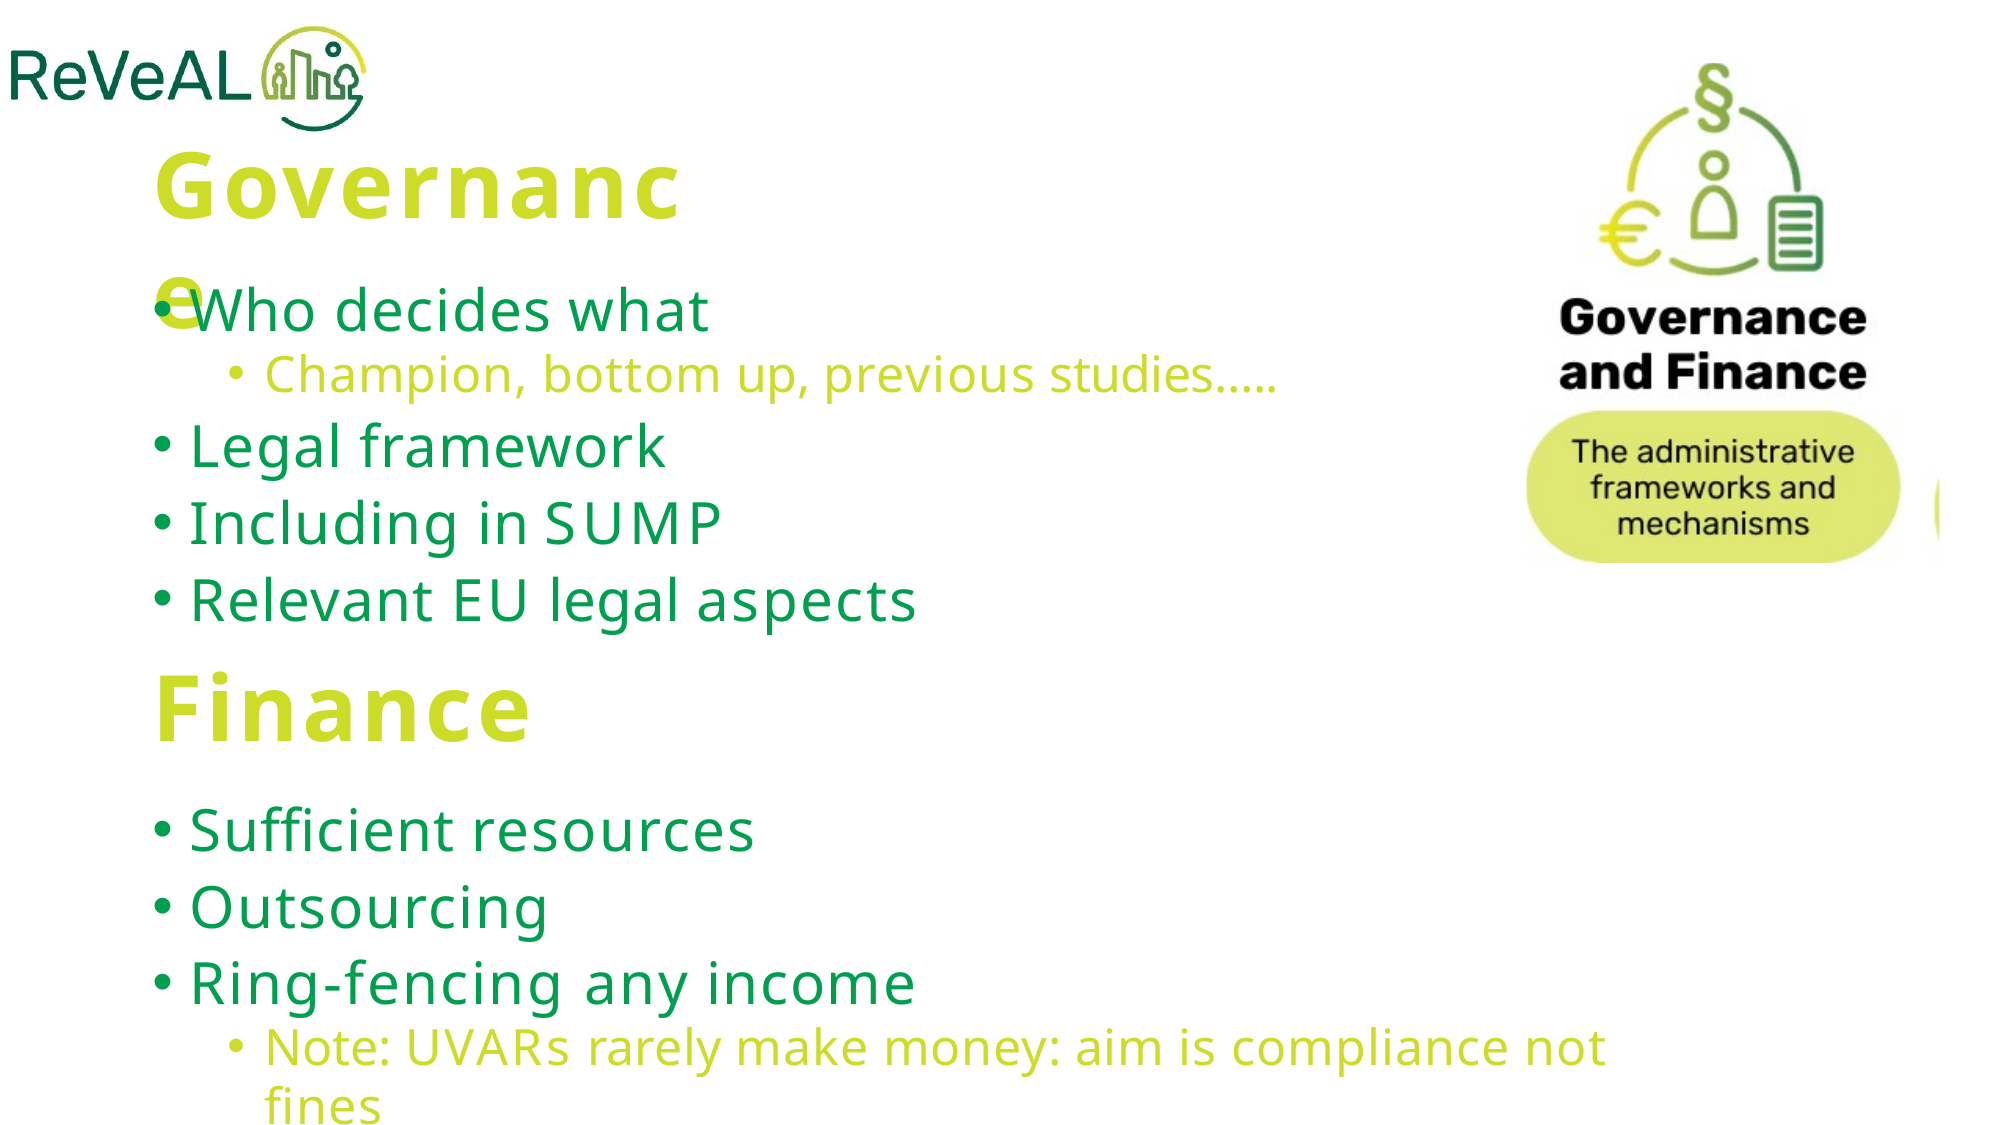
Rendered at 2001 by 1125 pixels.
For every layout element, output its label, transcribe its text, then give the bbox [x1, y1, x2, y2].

text_box [1526, 63, 1940, 563]
title Governance [150, 124, 711, 271]
picture [6, 23, 376, 133]
text_box Who decides what Champion, bottom up, previous studies….. Legal framework Including in SUMP Relevant EU legal aspects Finance Sufficient resources Outsourcing Ring-fencing any income Note: UVARs rarely make money: aim is compliance not fines [150, 271, 1670, 1125]
